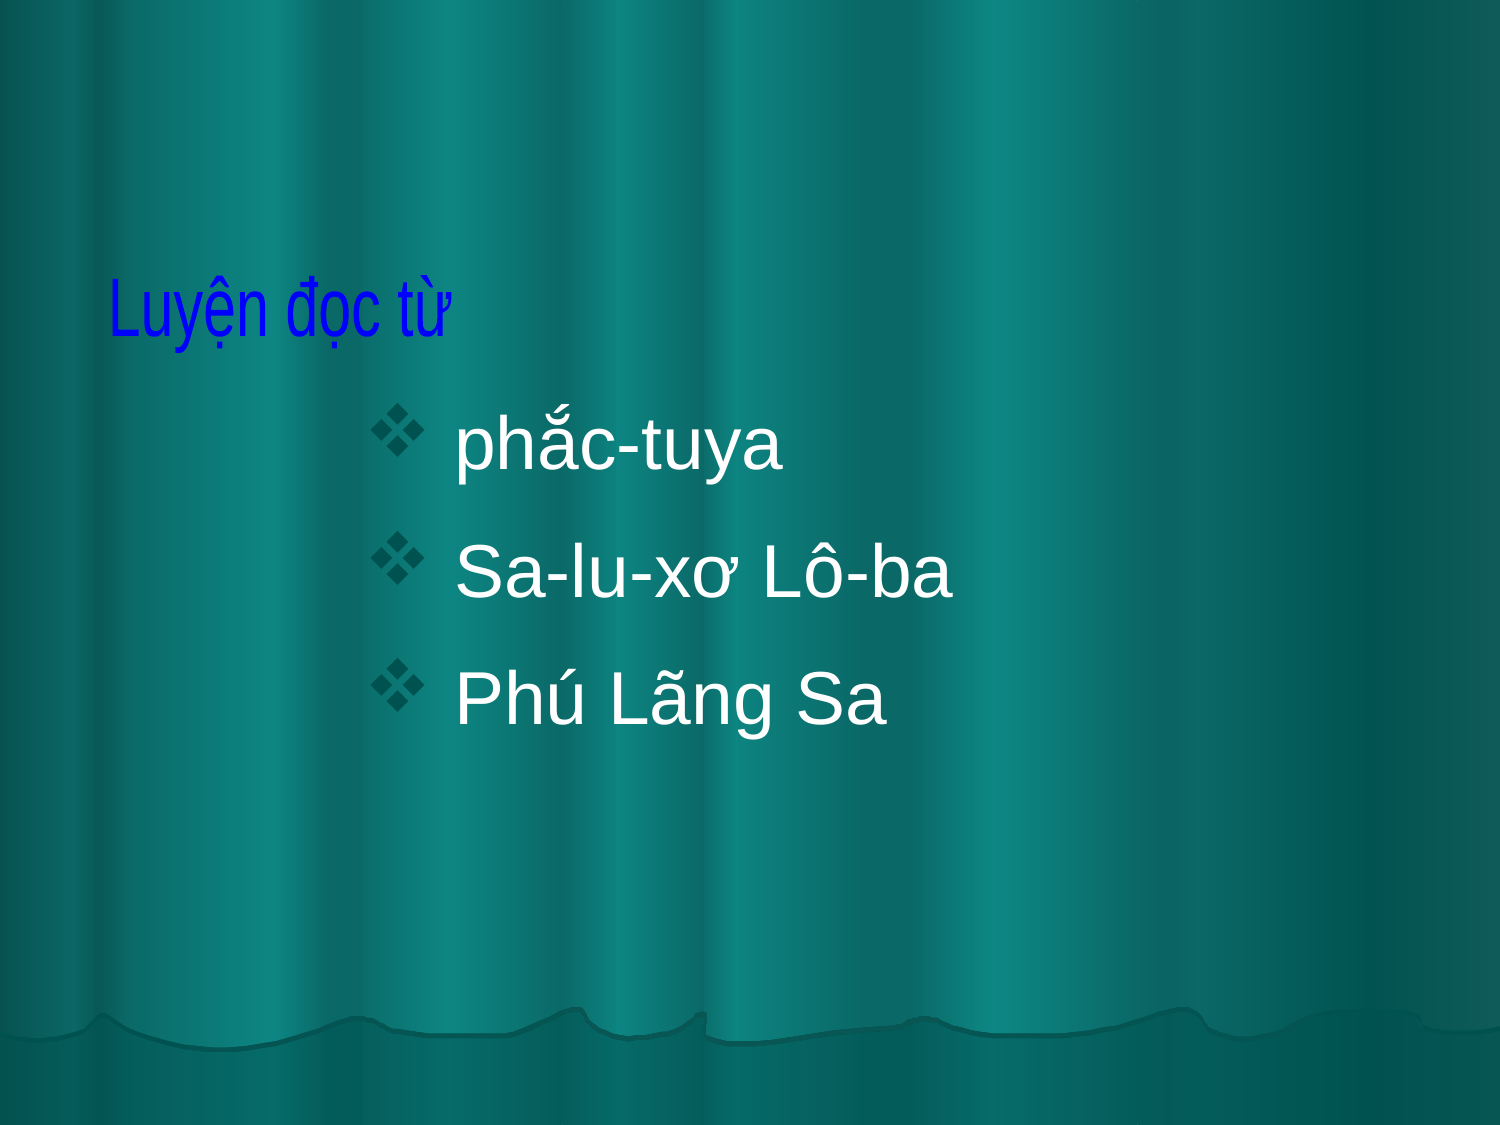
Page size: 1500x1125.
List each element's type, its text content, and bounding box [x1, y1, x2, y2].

text_box phắc-tuya Sa-lu-xơ Lô-ba Phú Lãng Sa [349, 387, 1313, 748]
